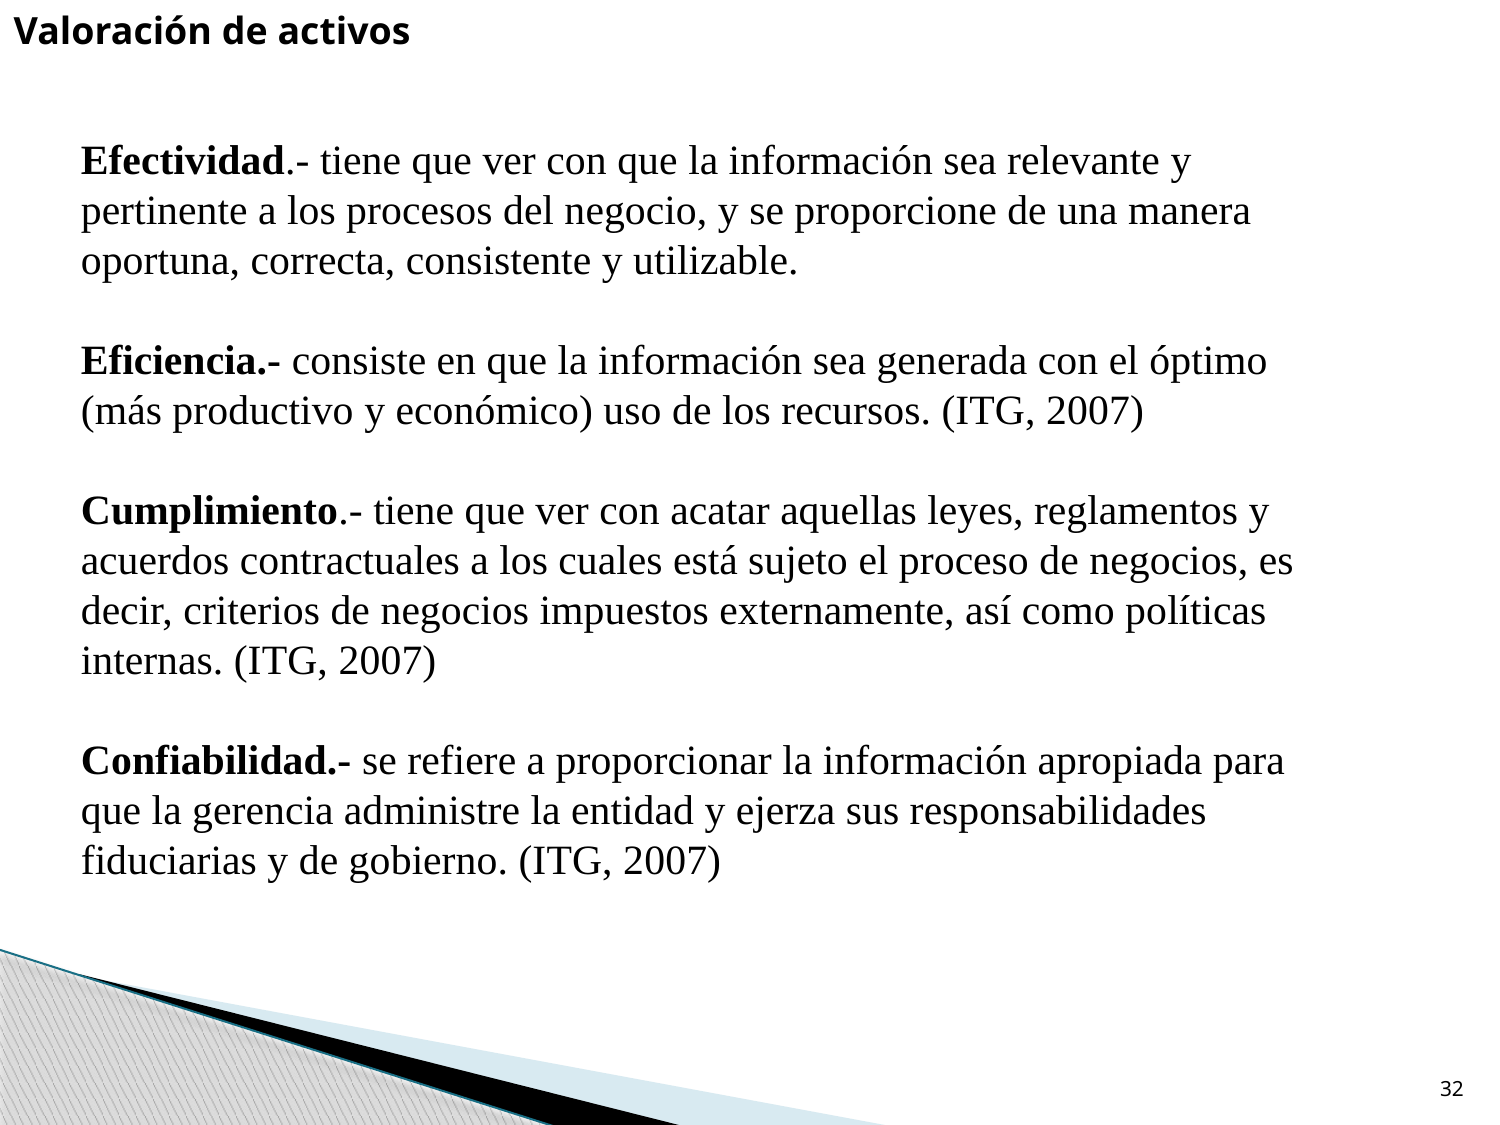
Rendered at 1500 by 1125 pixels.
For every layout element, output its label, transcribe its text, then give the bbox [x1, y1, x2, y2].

slide_number 32 [1418, 1051, 1479, 1112]
text_box Valoración de activos [0, 0, 561, 60]
text_box Efectividad.- tiene que ver con que la información sea relevante y pertinente a los procesos del negocio, y se proporcione de una manera oportuna, correcta, consistente y utilizable. Eficiencia.- consiste en que la información sea generada con el óptimo (más productivo y económico) uso de los recursos. (ITG, 2007) Cumplimiento.- tiene que ver con acatar aquellas leyes, reglamentos y acuerdos contractuales a los cuales está sujeto el proceso de negocios, es decir, criterios de negocios impuestos externamente, así como políticas internas. (ITG, 2007) Confiabilidad.- se refiere a proporcionar la información apropiada para que la gerencia administre la entidad y ejerza sus responsabilidades fiduciarias y de gobierno. (ITG, 2007) [66, 125, 1365, 936]
